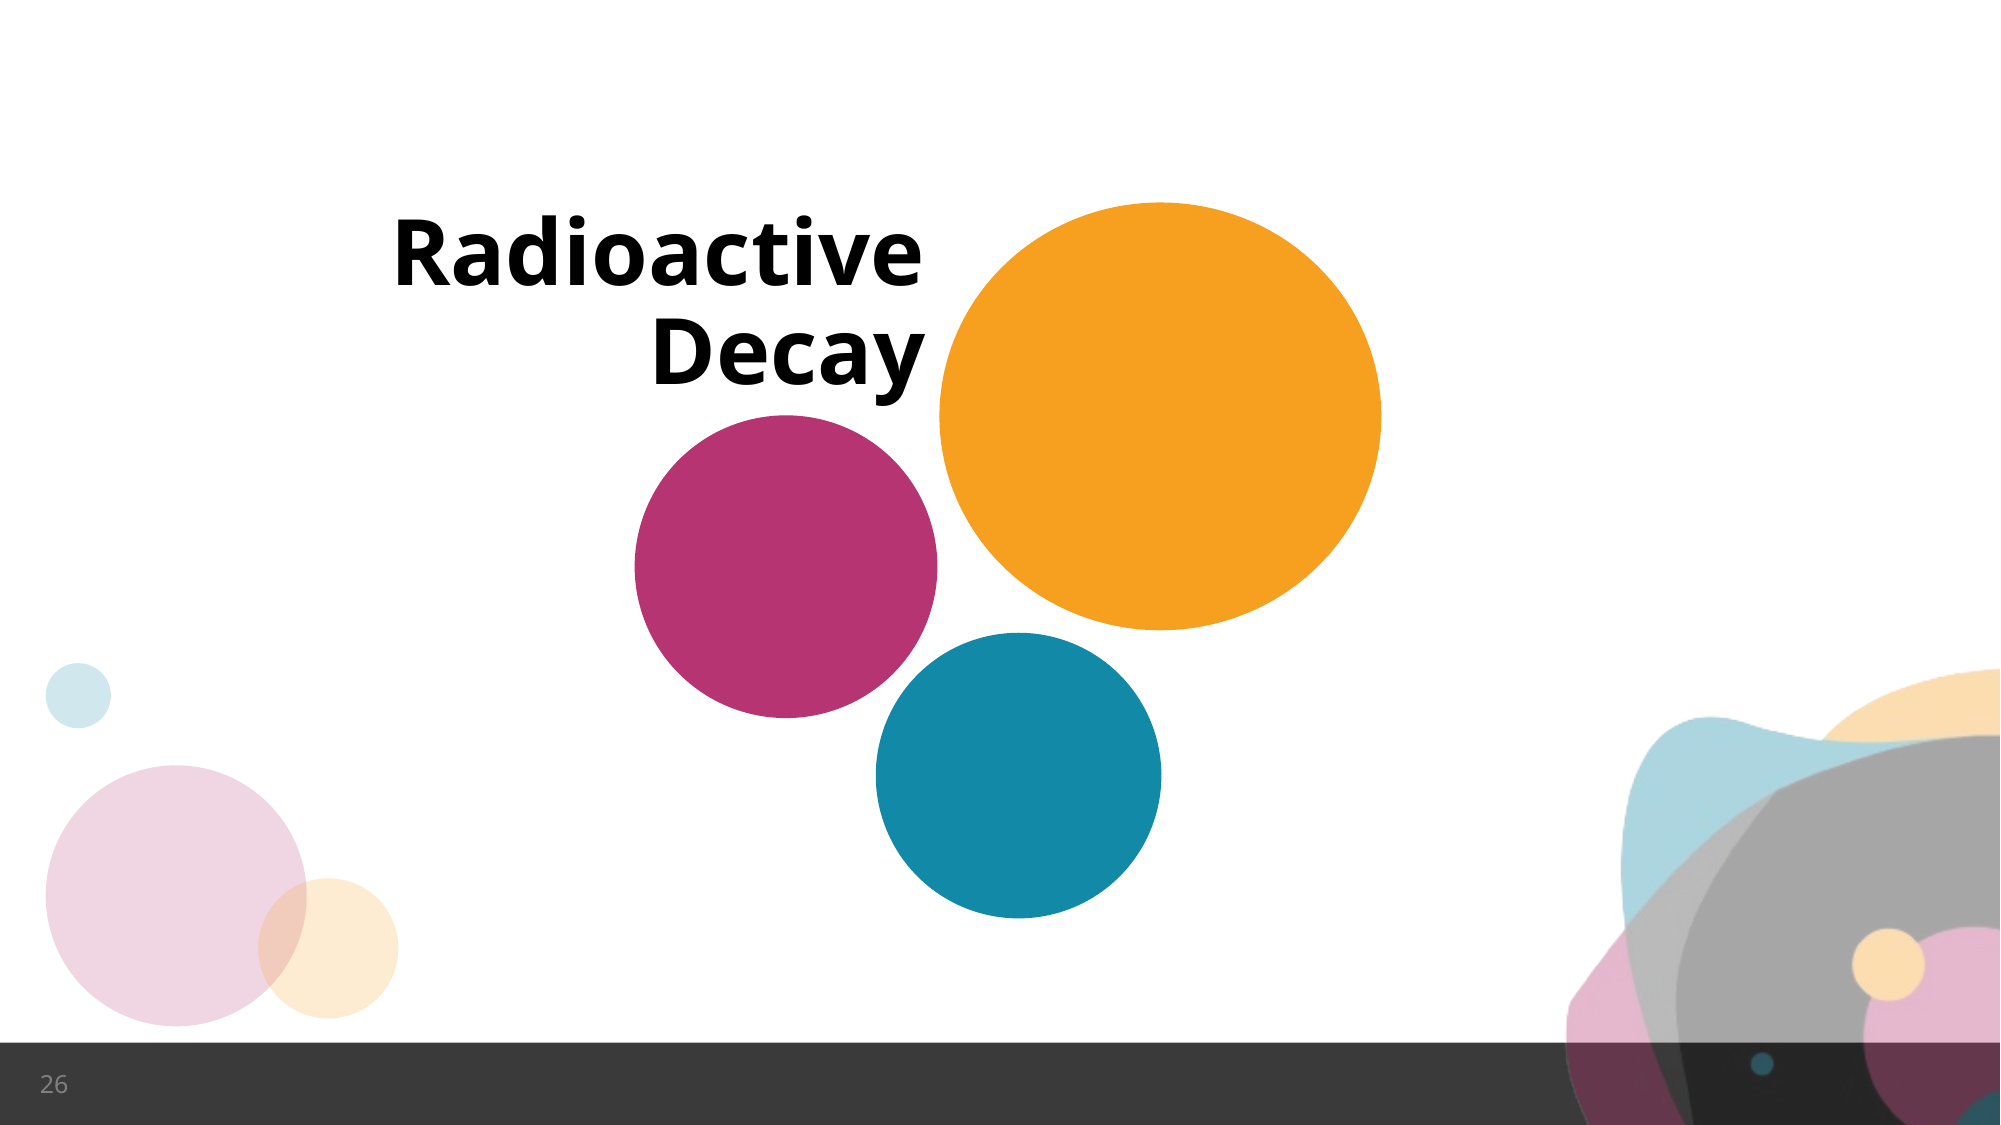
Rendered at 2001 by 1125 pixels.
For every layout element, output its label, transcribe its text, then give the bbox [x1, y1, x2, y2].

text_box [939, 202, 1382, 631]
text_box [875, 632, 1162, 919]
slide_number 26 [24, 1055, 475, 1116]
text_box Radioactive Decay [304, 198, 941, 423]
text_box [634, 415, 938, 719]
